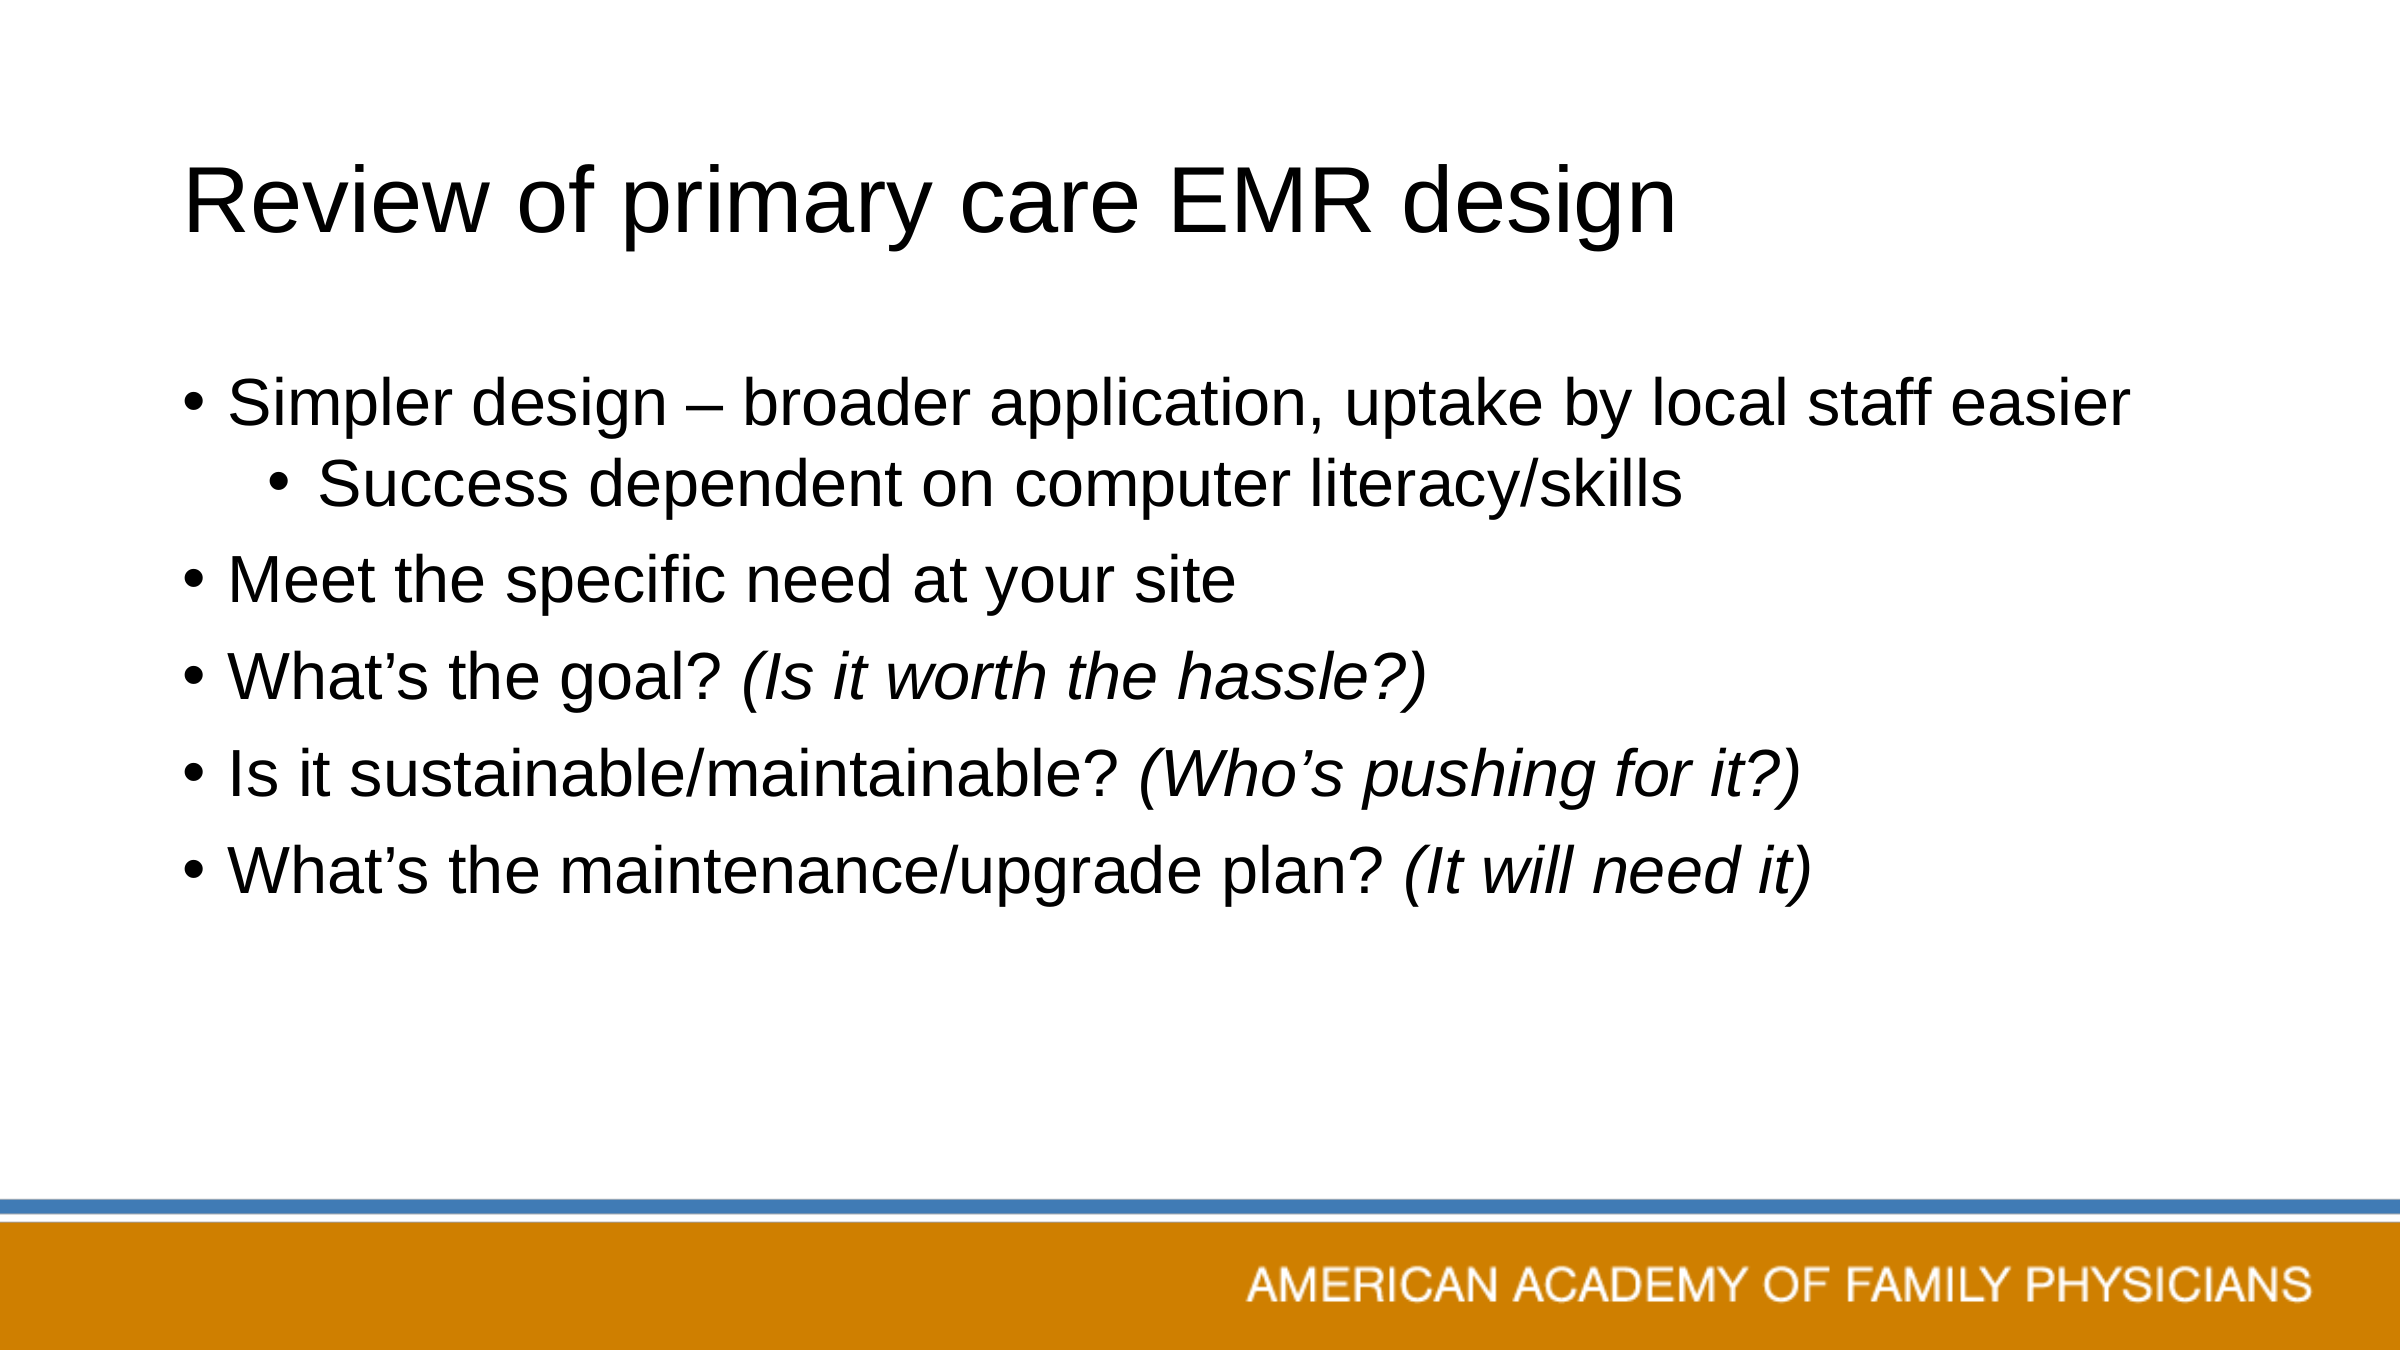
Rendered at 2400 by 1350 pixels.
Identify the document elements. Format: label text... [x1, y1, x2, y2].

title Review of primary care EMR design [165, 71, 2235, 333]
picture [0, 0, 2400, 1350]
list Simpler design – broader application, uptake by local staff easier Success dependent on computer literacy/skills Meet the specific need at your site What’s the goal? (Is it worth the hassle?) Is it sustainable/maintainable? (Who’s pushing for it?) What’s the maintenance/upgrade plan? (It will need it) [165, 359, 2235, 1216]
